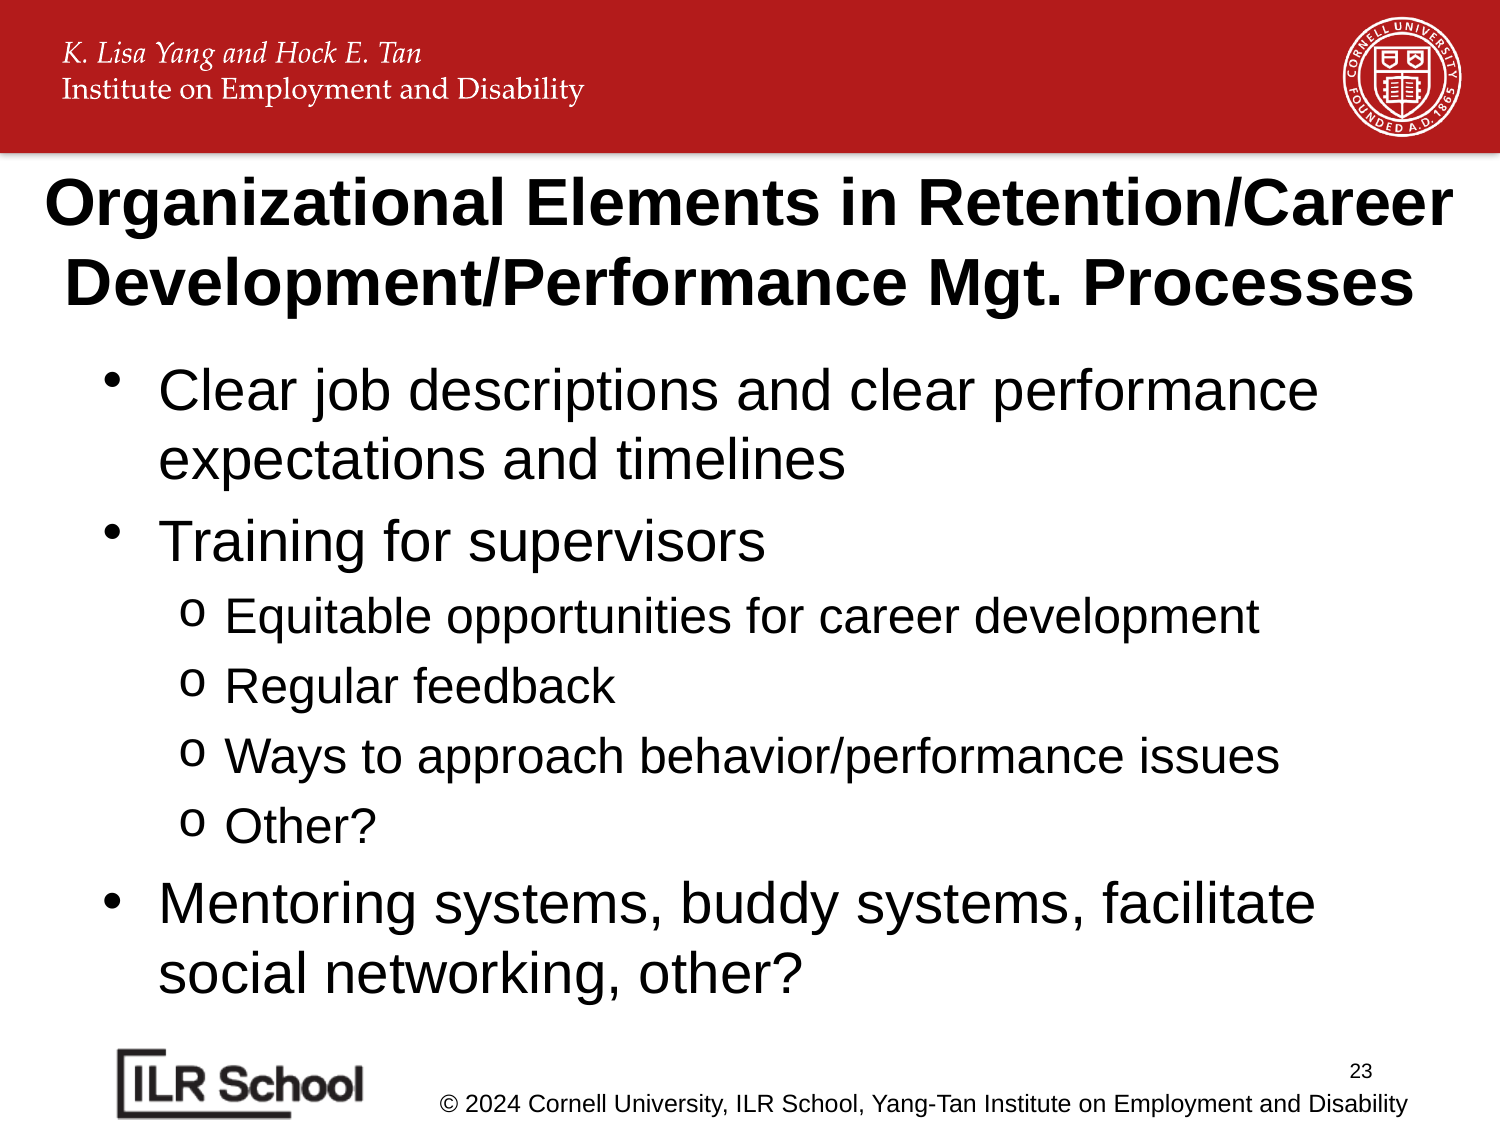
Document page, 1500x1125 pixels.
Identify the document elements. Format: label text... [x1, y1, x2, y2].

title Organizational Elements in Retention/Career Development/Performance Mgt. Processes [0, 162, 1500, 315]
picture [99, 1048, 397, 1120]
list Clear job descriptions and clear performance expectations and timelines Training for supervisors Equitable opportunities for career development Regular feedback Ways to approach behavior/performance issues Other? Mentoring systems, buddy systems, facilitate social networking, other? [87, 344, 1363, 1024]
slide_number 23 [1074, 1049, 1388, 1079]
text_box © 2024 Cornell University, ILR School, Yang-Tan Institute on Employment and Disability [425, 1079, 1438, 1125]
picture [1337, 11, 1471, 142]
